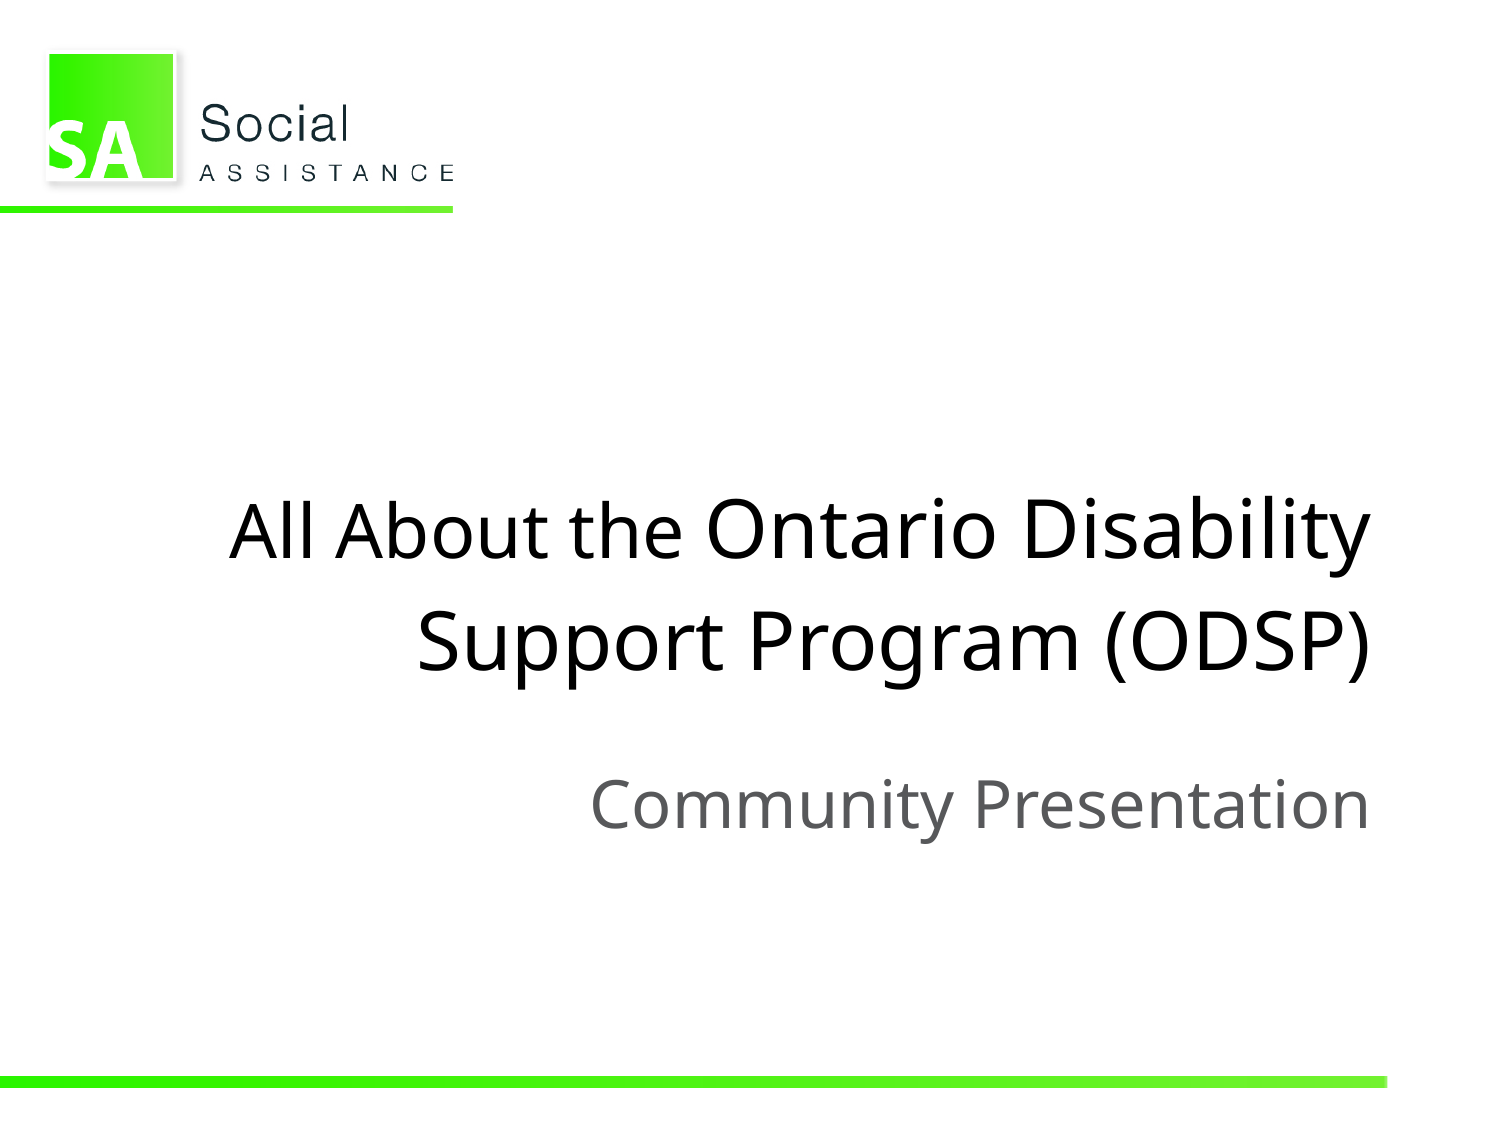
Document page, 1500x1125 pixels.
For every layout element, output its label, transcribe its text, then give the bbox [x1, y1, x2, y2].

title All About the Ontario Disability Support Program (ODSP) [112, 461, 1388, 704]
picture [0, 42, 453, 213]
subtitle Community Presentation [337, 750, 1388, 888]
picture [0, 1076, 1388, 1088]
